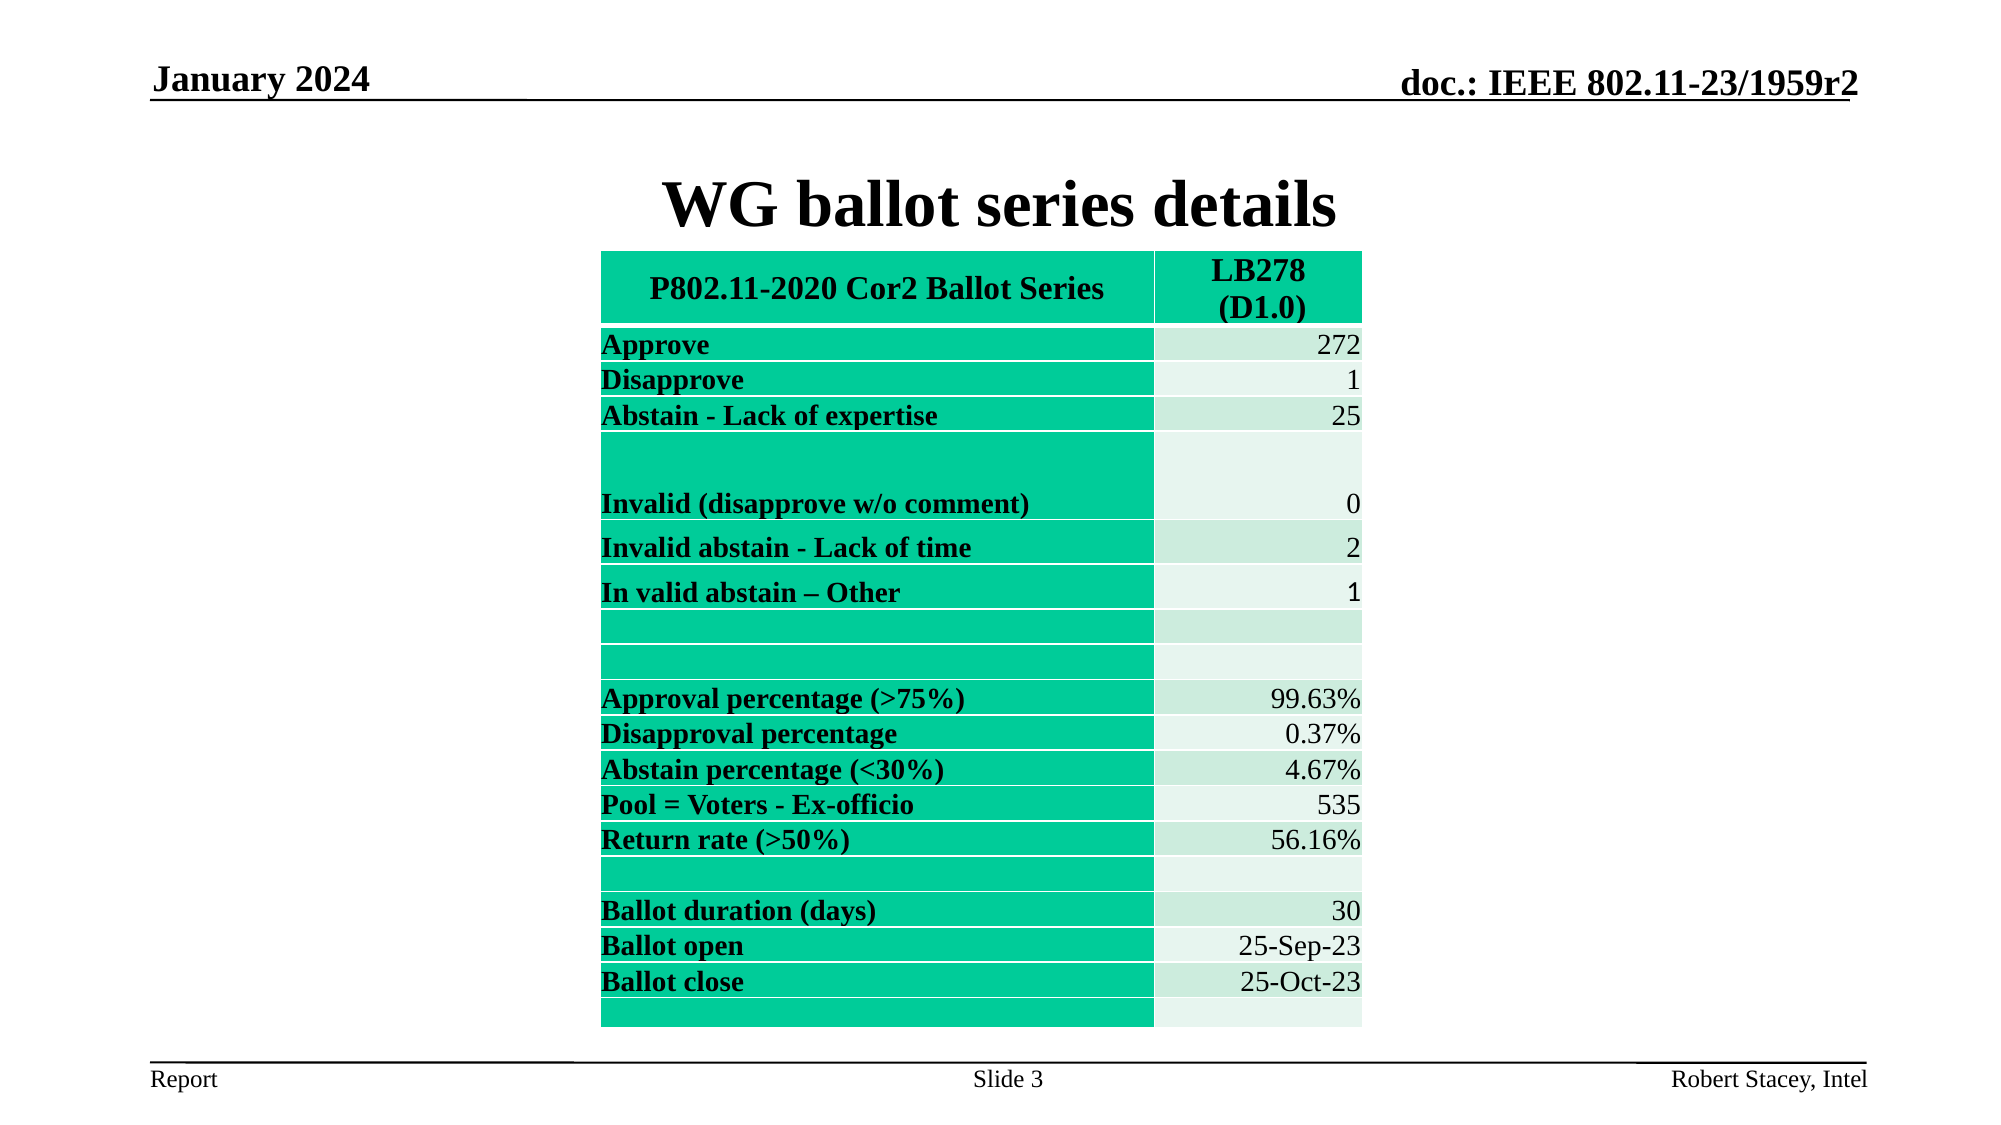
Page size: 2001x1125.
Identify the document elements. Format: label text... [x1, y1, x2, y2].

table_cell [1155, 610, 1362, 643]
table_cell 272 [1155, 328, 1362, 360]
table_cell [601, 645, 1154, 679]
table_cell 1 [1155, 565, 1362, 608]
table_cell Pool = Voters - Ex-officio [601, 786, 1154, 820]
table_cell Approval percentage (>75%) [601, 680, 1154, 714]
table_cell 4.67% [1155, 751, 1362, 785]
table_cell Return rate (>50%) [601, 822, 1154, 855]
table_cell 25 [1155, 397, 1362, 430]
table_cell 56.16% [1155, 822, 1362, 855]
footer Robert Stacey, Intel [1171, 1061, 1869, 1093]
table_header P802.11-2020 Cor2 Ballot Series [601, 251, 1154, 323]
table_cell 25-Oct-23 [1155, 963, 1362, 997]
table_cell Approve [601, 328, 1154, 360]
table_cell Disapprove [601, 362, 1154, 395]
table_cell [601, 857, 1154, 891]
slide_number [152, 54, 563, 100]
table_cell Invalid (disapprove w/o comment) [601, 432, 1154, 519]
title WG ballot series details [149, 112, 1850, 288]
slide_number Slide 3 [950, 1061, 1067, 1123]
table_cell In valid abstain – Other [601, 565, 1154, 608]
table_cell [1155, 645, 1362, 679]
table_cell 0 [1155, 432, 1362, 519]
table_cell 25-Sep-23 [1155, 928, 1362, 961]
table_cell Ballot close [601, 963, 1154, 997]
table_cell [601, 998, 1154, 1027]
table_cell 0.37% [1155, 716, 1362, 749]
table_cell Abstain percentage (<30%) [601, 751, 1154, 785]
table_cell 2 [1155, 520, 1362, 563]
table_cell 30 [1155, 892, 1362, 926]
table_cell [601, 610, 1154, 643]
table_cell Abstain - Lack of expertise [601, 397, 1154, 430]
table_cell Ballot open [601, 928, 1154, 961]
table_cell [1155, 857, 1362, 891]
table_header LB278 (D1.0) [1155, 251, 1362, 323]
table_cell Invalid abstain - Lack of time [601, 520, 1154, 563]
table_cell Disapproval percentage [601, 716, 1154, 749]
table_cell [1155, 998, 1362, 1027]
table_cell Ballot duration (days) [601, 892, 1154, 926]
table_cell 535 [1155, 786, 1362, 820]
table_cell 99.63% [1155, 680, 1362, 714]
table_cell 1 [1155, 362, 1362, 395]
